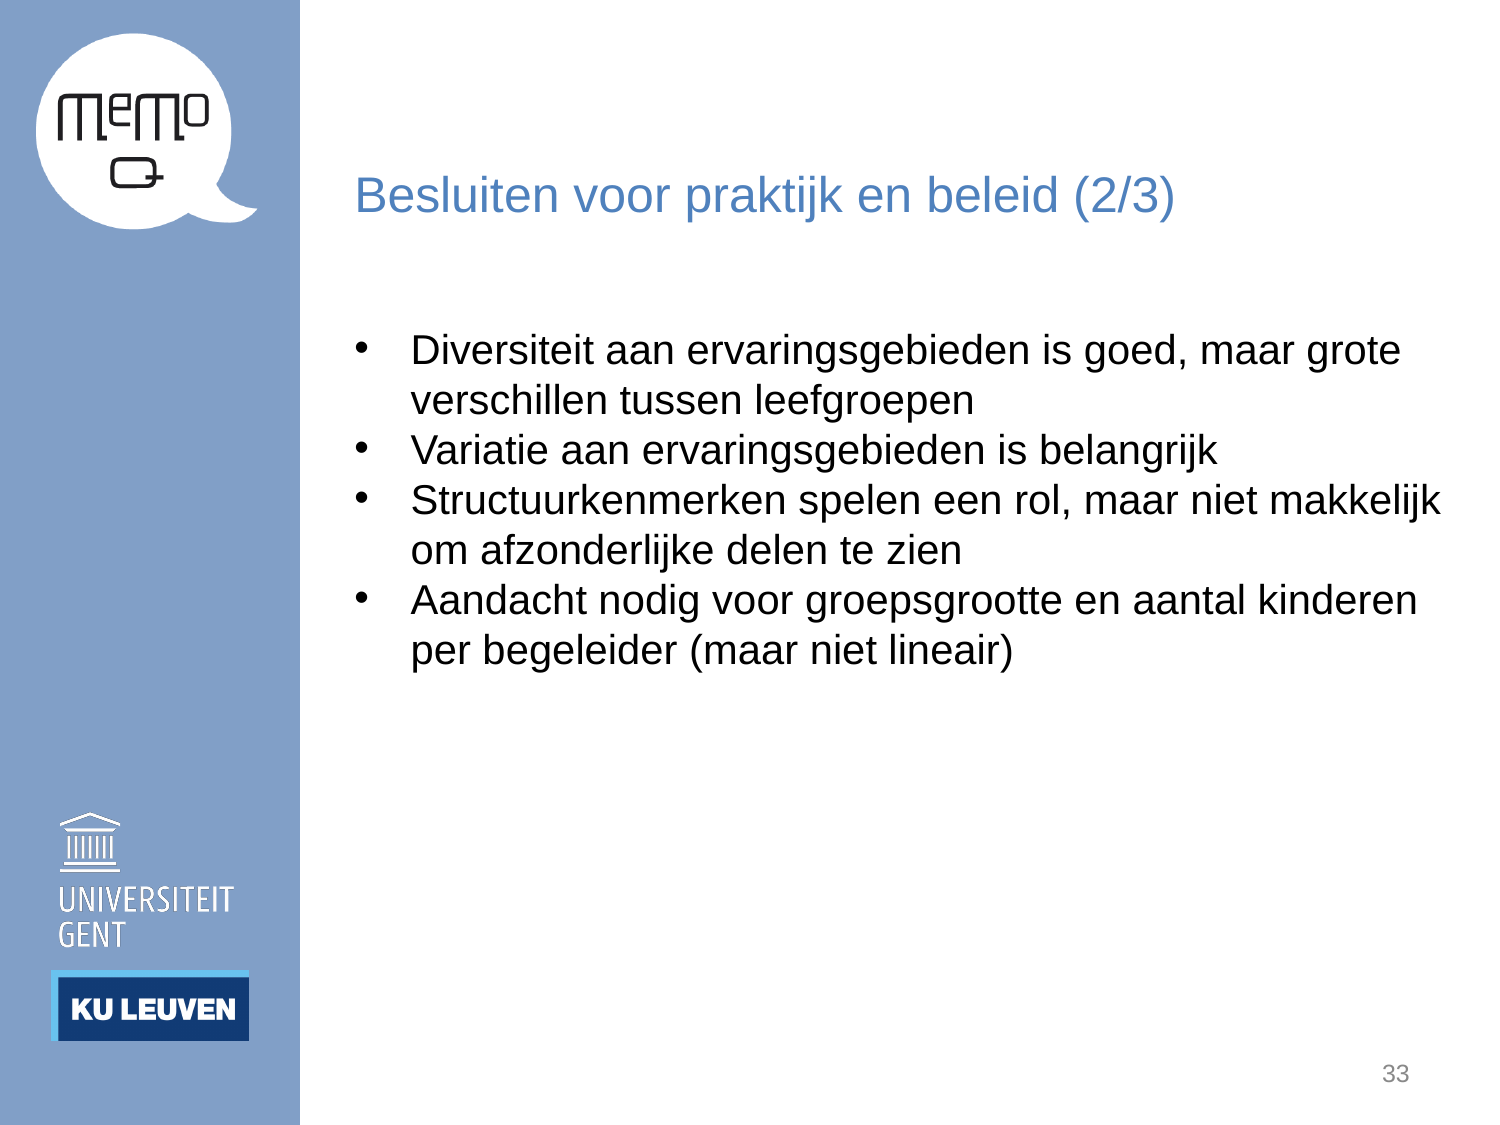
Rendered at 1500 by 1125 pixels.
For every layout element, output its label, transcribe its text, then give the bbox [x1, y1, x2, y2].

picture [0, 0, 301, 1125]
slide_number 33 [1074, 1042, 1425, 1103]
text_box Besluiten voor praktijk en beleid (2/3) [339, 154, 1456, 230]
text_box Diversiteit aan ervaringsgebieden is goed, maar grote verschillen tussen leefgroepen Variatie aan ervaringsgebieden is belangrijk Structuurkenmerken spelen een rol, maar niet makkelijk om afzonderlijke delen te zien Aandacht nodig voor groepsgrootte en aantal kinderen per begeleider (maar niet lineair) [339, 315, 1470, 735]
